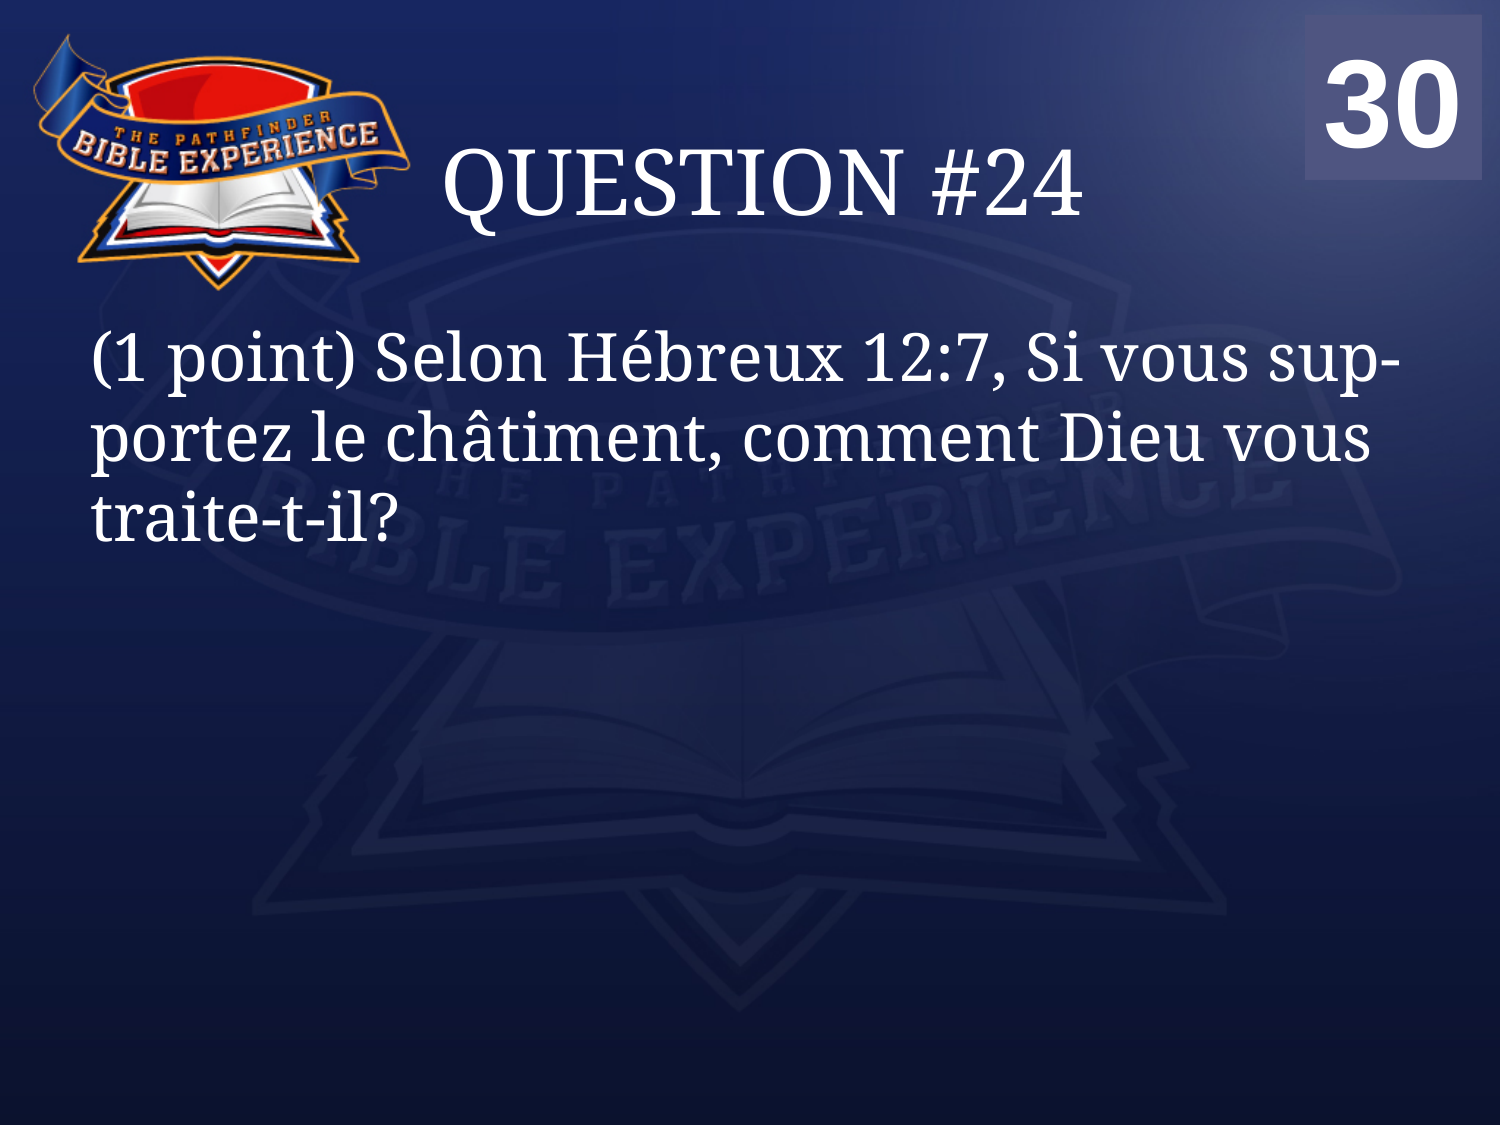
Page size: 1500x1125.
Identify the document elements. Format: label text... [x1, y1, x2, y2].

list (1 point) Selon Hébreux 12:7, Si vous sup-portez le châtiment, comment Dieu vous traite-t-il? [75, 307, 1425, 1056]
title QUESTION #24 [425, 85, 1425, 273]
picture [0, 0, 1500, 1125]
text_box 30 [1305, 14, 1482, 180]
